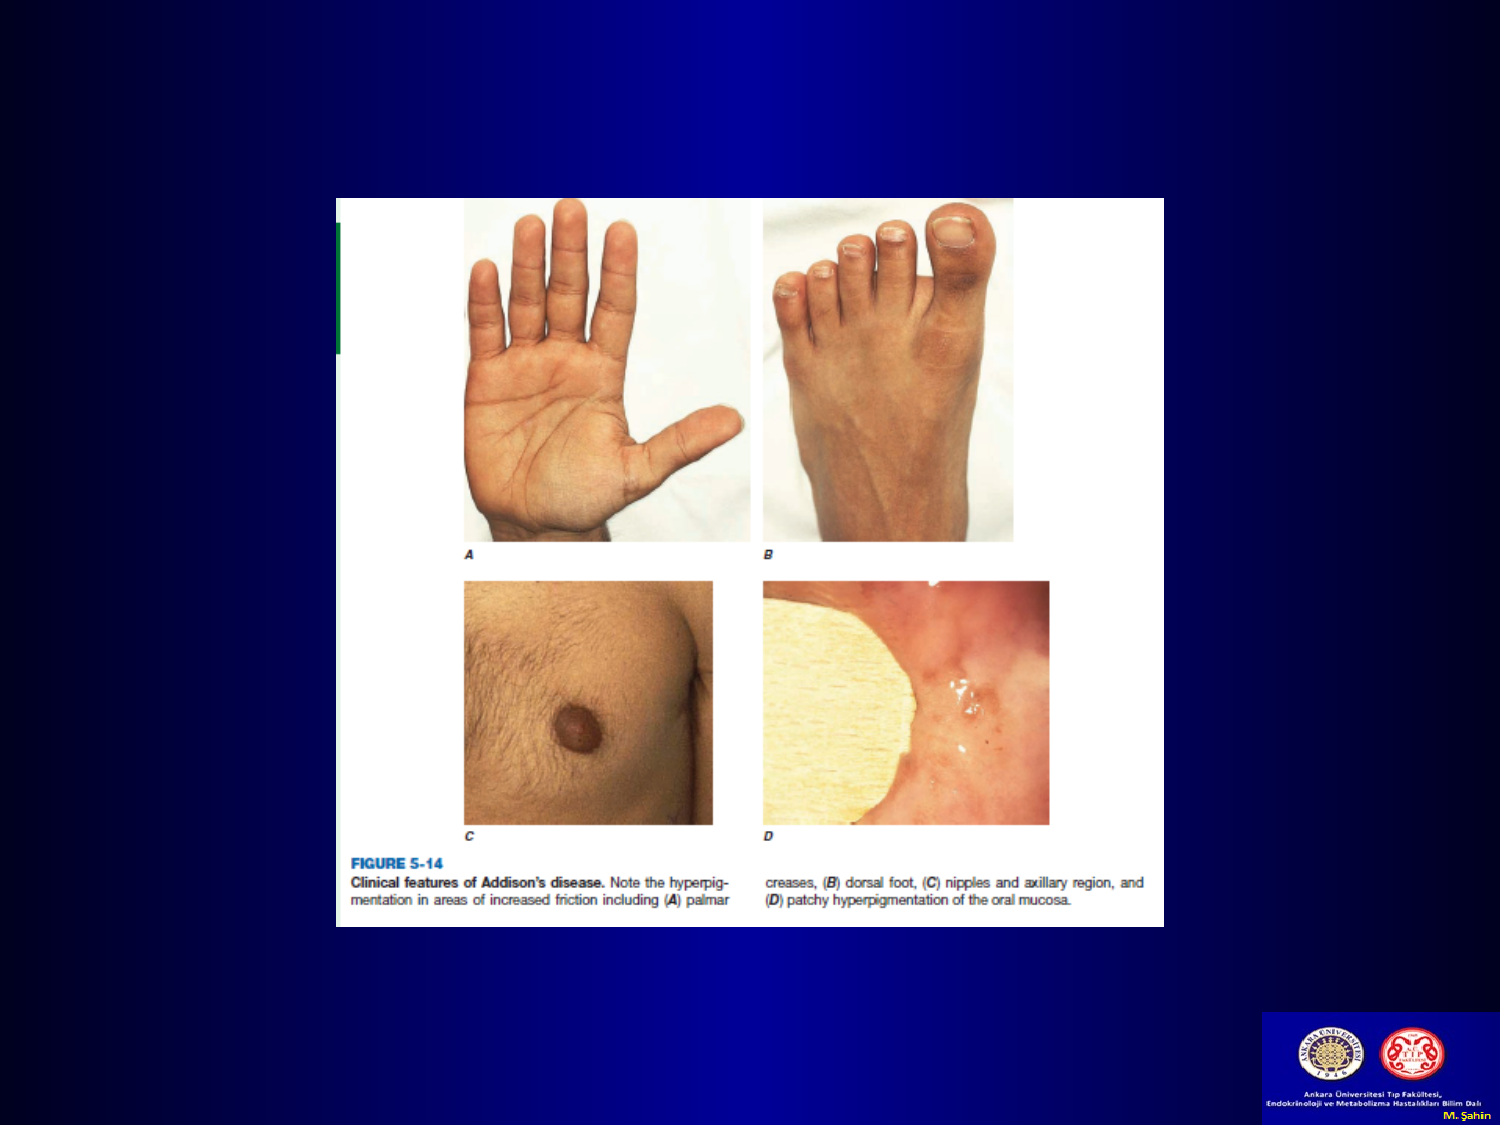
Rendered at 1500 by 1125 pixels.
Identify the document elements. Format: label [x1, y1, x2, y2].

picture [336, 198, 1164, 927]
picture [1262, 1012, 1500, 1125]
